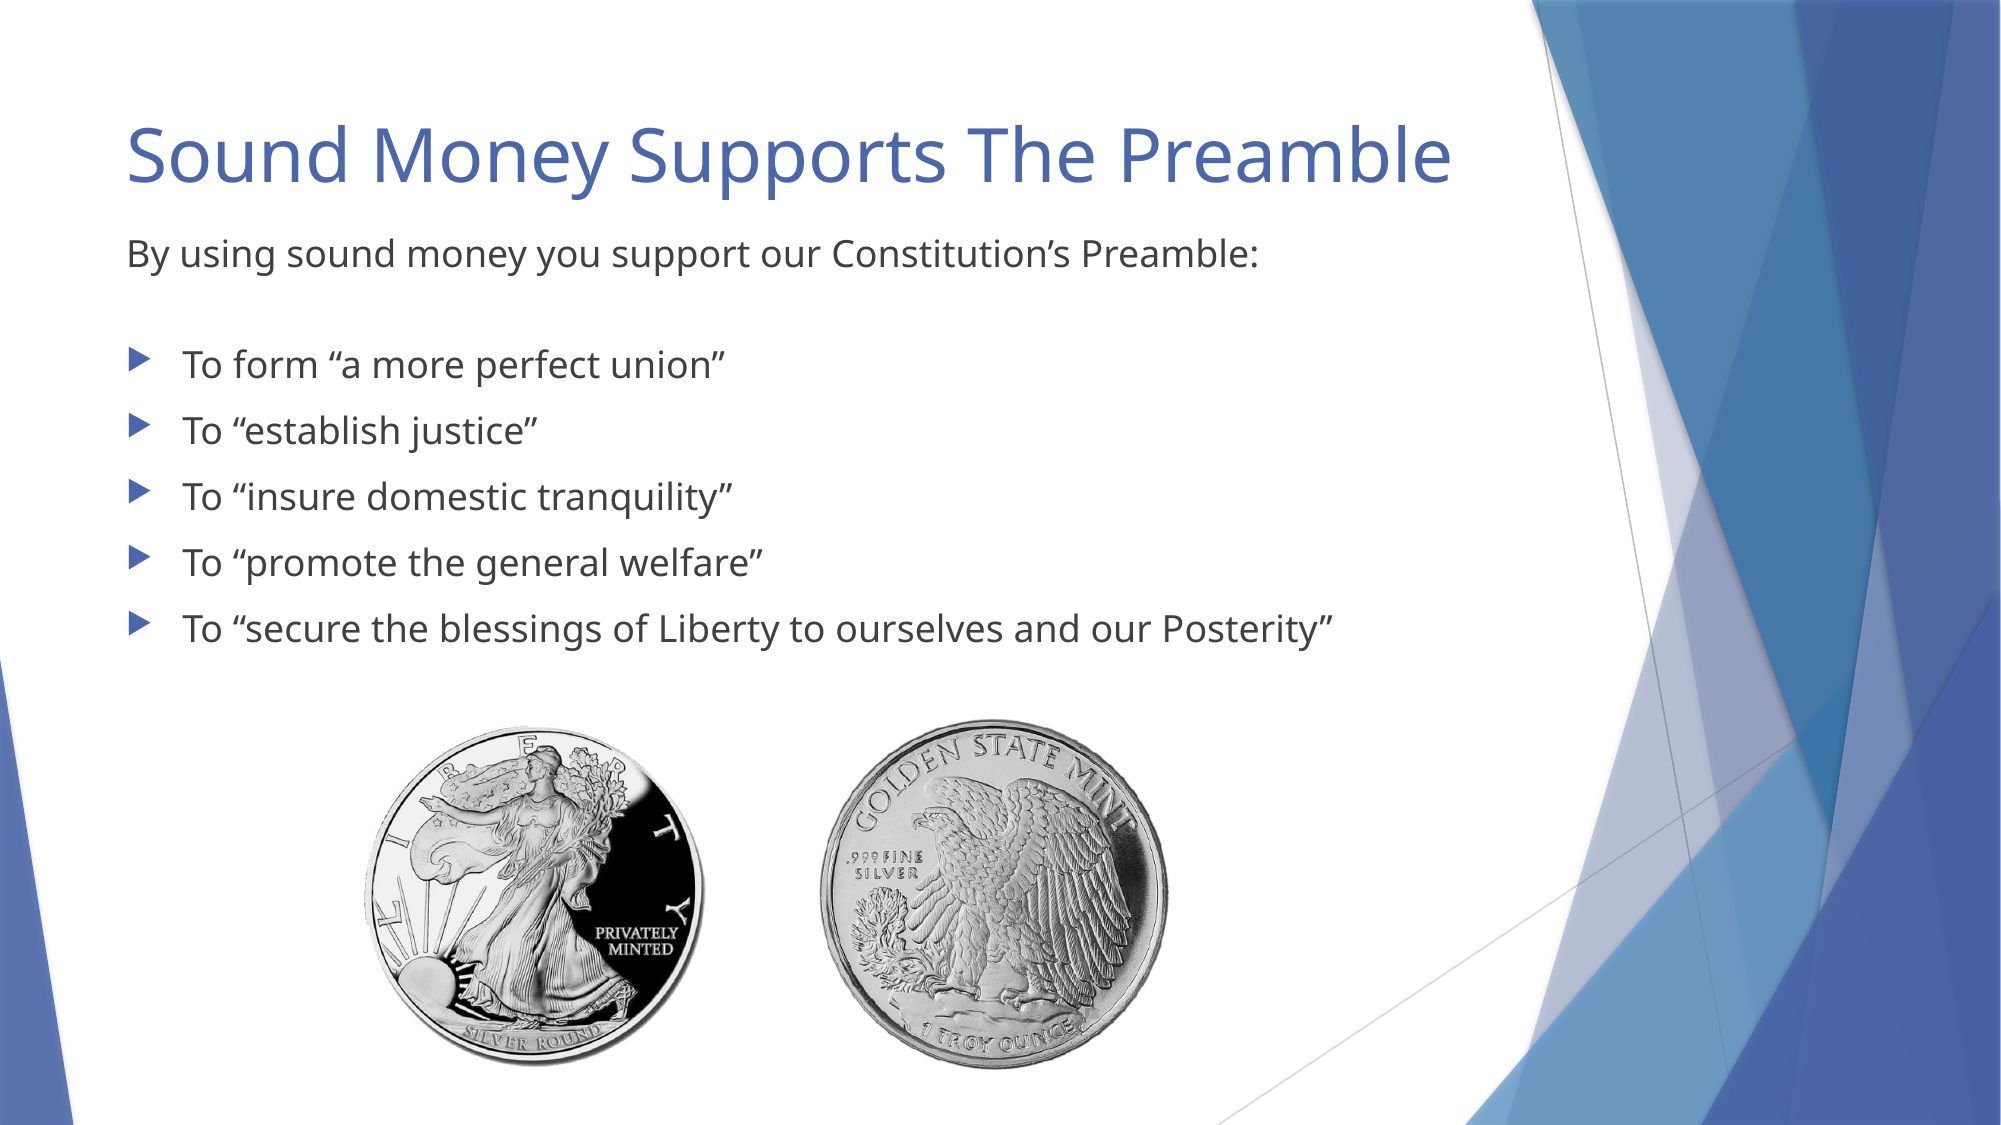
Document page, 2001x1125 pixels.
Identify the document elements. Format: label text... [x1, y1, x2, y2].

picture [815, 715, 1174, 1073]
picture [354, 715, 713, 1073]
title Sound Money Supports The Preamble [111, 99, 1522, 222]
list By using sound money you support our Constitution’s Preamble: To form “a more perfect union” To “establish justice” To “insure domestic tranquility” To “promote the general welfare” To “secure the blessings of Liberty to ourselves and our Posterity” [111, 222, 1522, 709]
